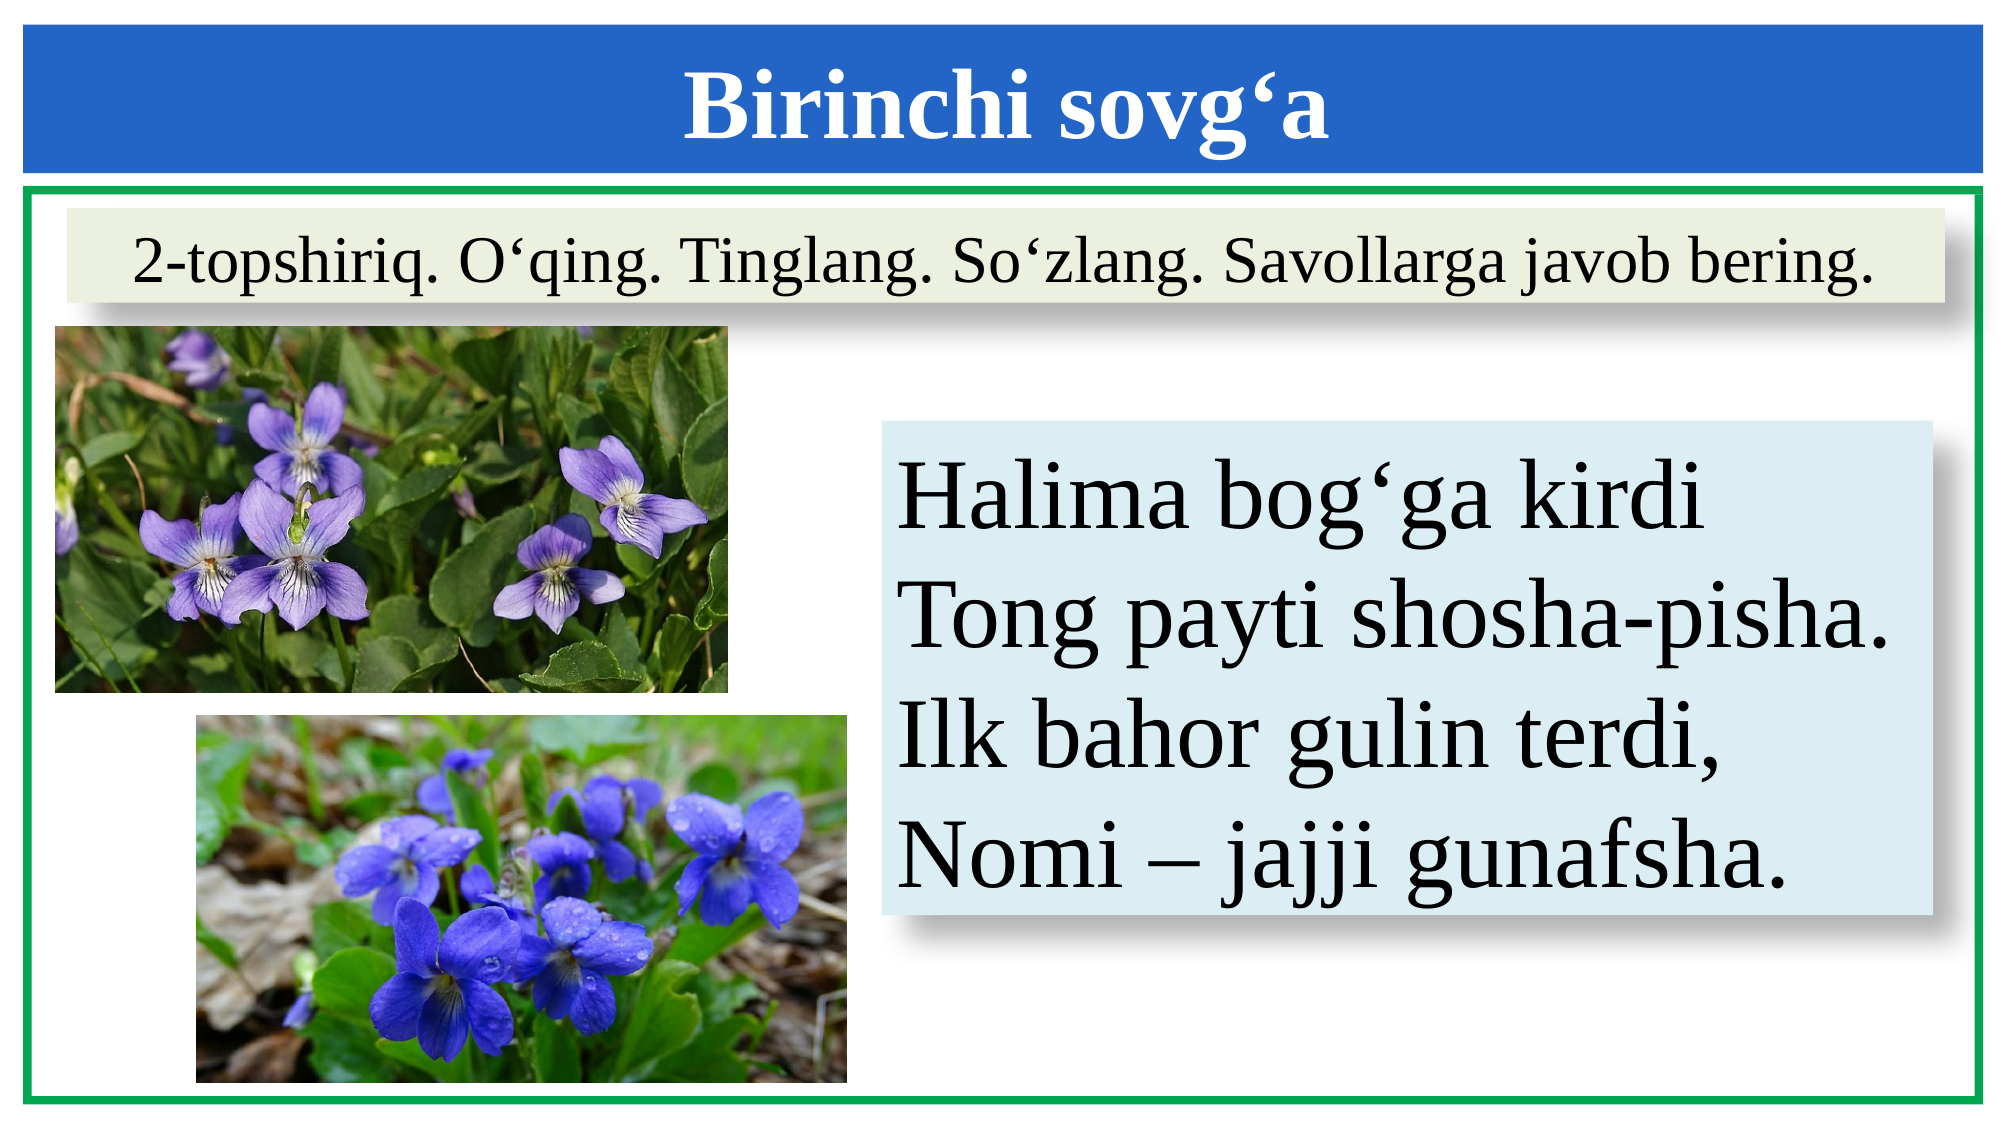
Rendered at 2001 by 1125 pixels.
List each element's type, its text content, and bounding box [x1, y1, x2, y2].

picture [54, 326, 728, 693]
picture [196, 715, 847, 1083]
text_box 2-topshiriq. O‘qing. Tinglang. So‘zlang. Savollarga javob bering. [66, 208, 1945, 303]
text_box Halima bog‘ga kirdi Tong payti shosha-pisha. Ilk bahor gulin terdi, Nomi – jajji gunafsha. [881, 420, 1934, 916]
text_box Birinchi sovg‘a [669, 30, 1485, 166]
